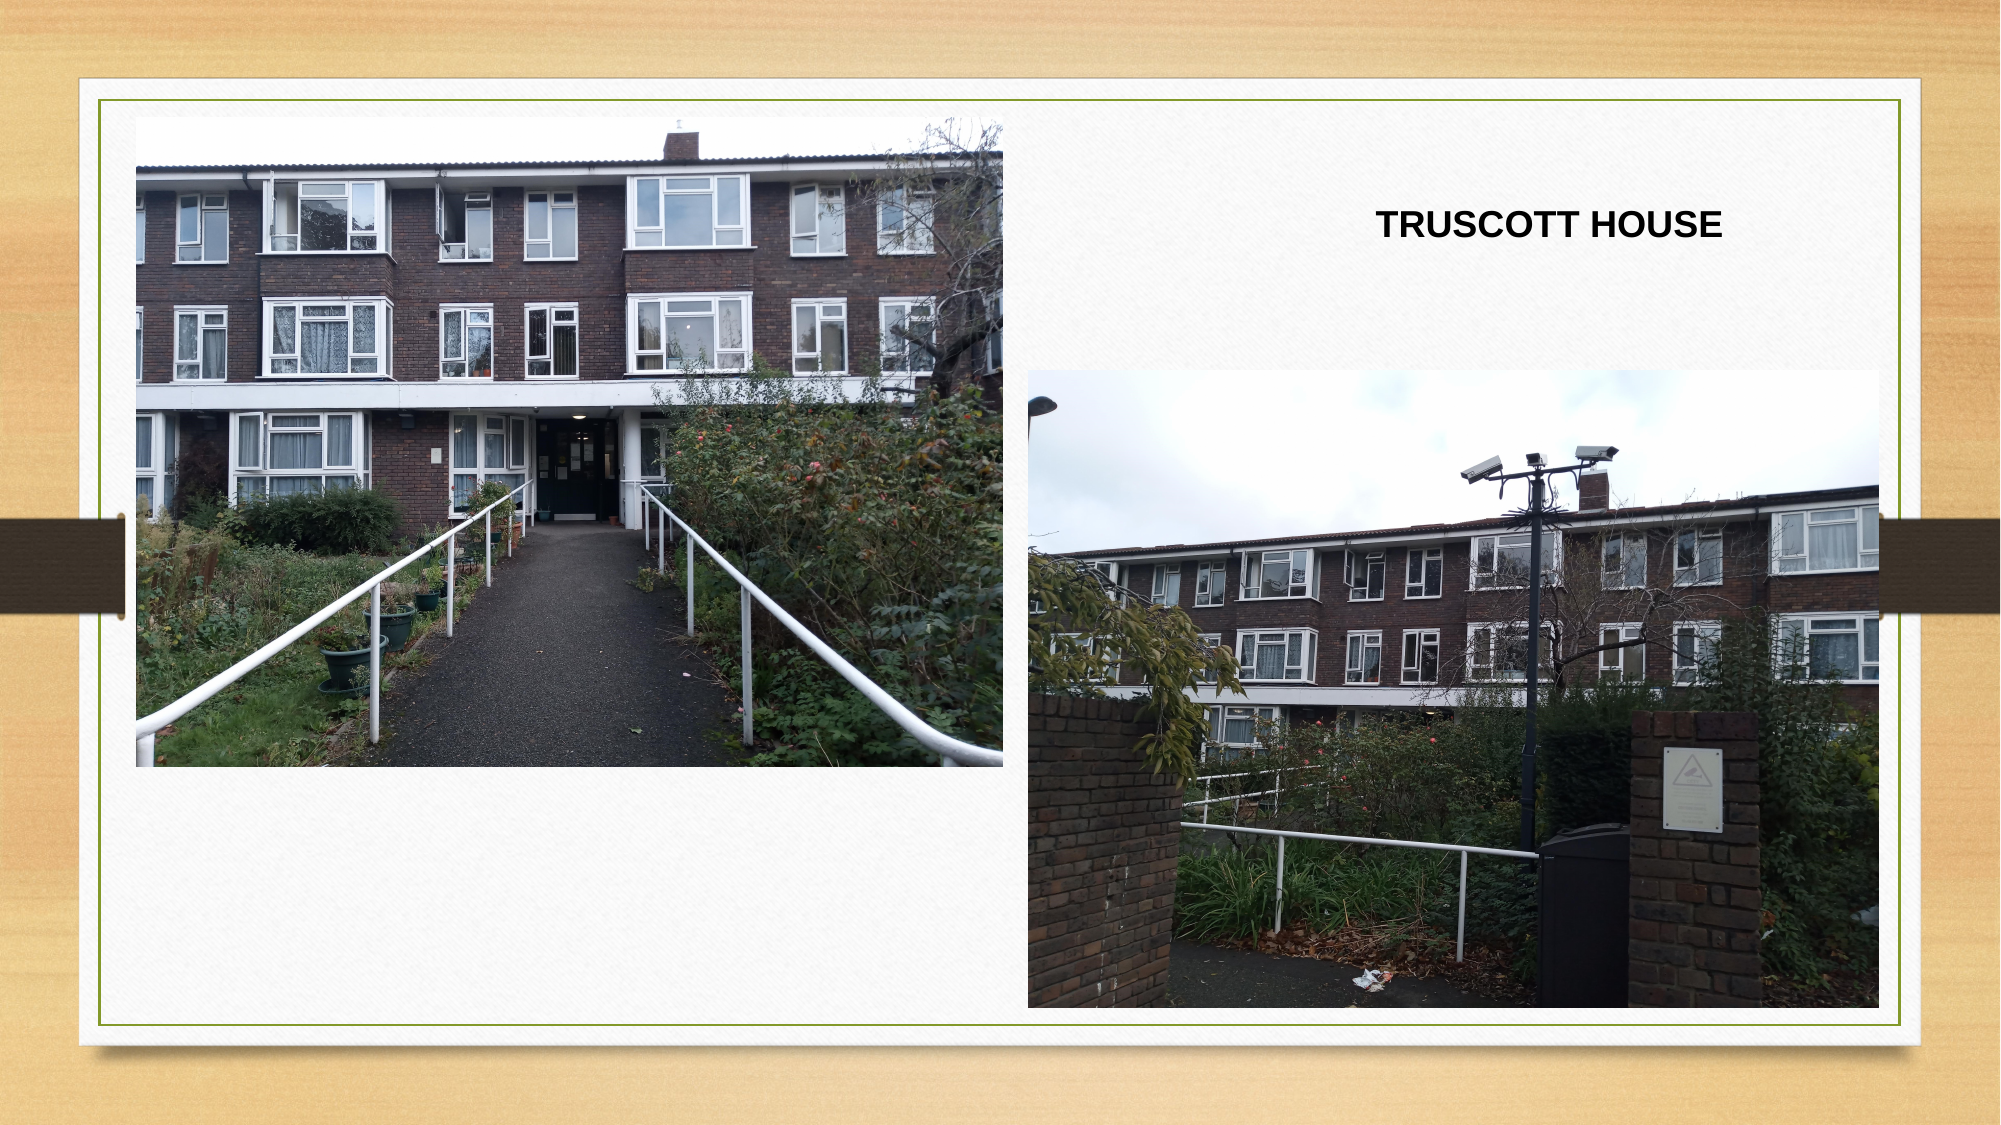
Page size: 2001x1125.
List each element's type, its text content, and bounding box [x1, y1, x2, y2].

picture [0, 0, 2001, 1125]
text_box TRUSCOTT HOUSE [1360, 192, 1739, 252]
